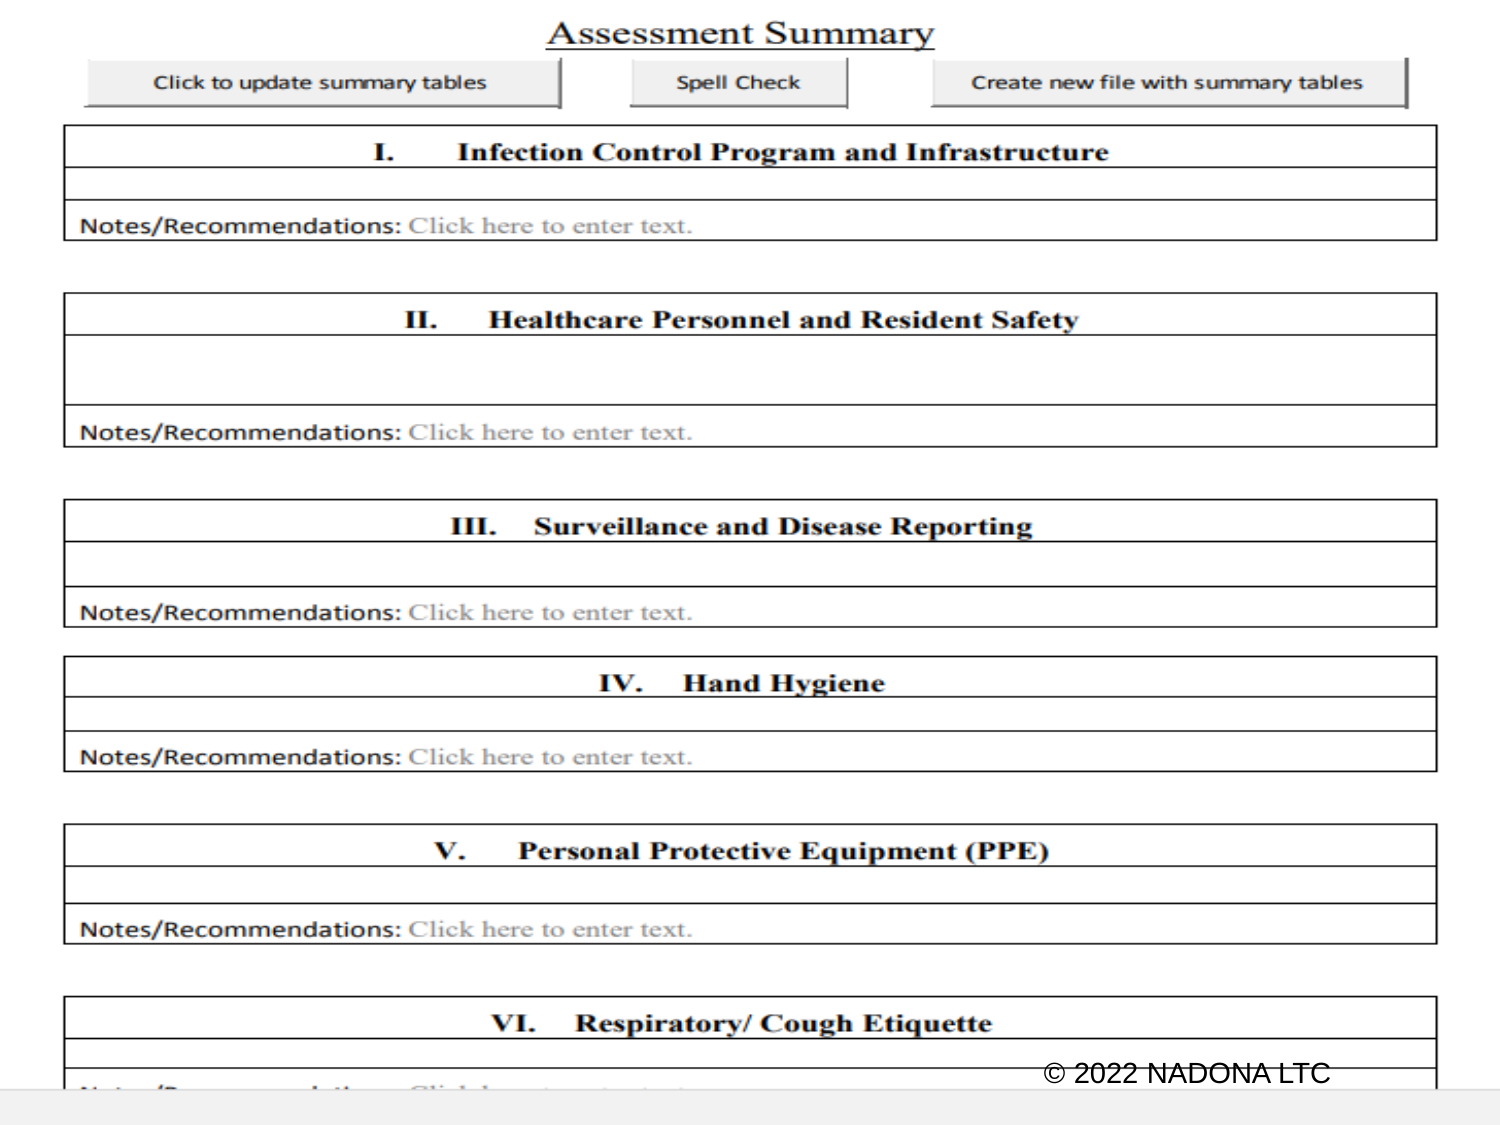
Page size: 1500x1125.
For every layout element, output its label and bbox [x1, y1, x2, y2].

list [0, 0, 1500, 1125]
